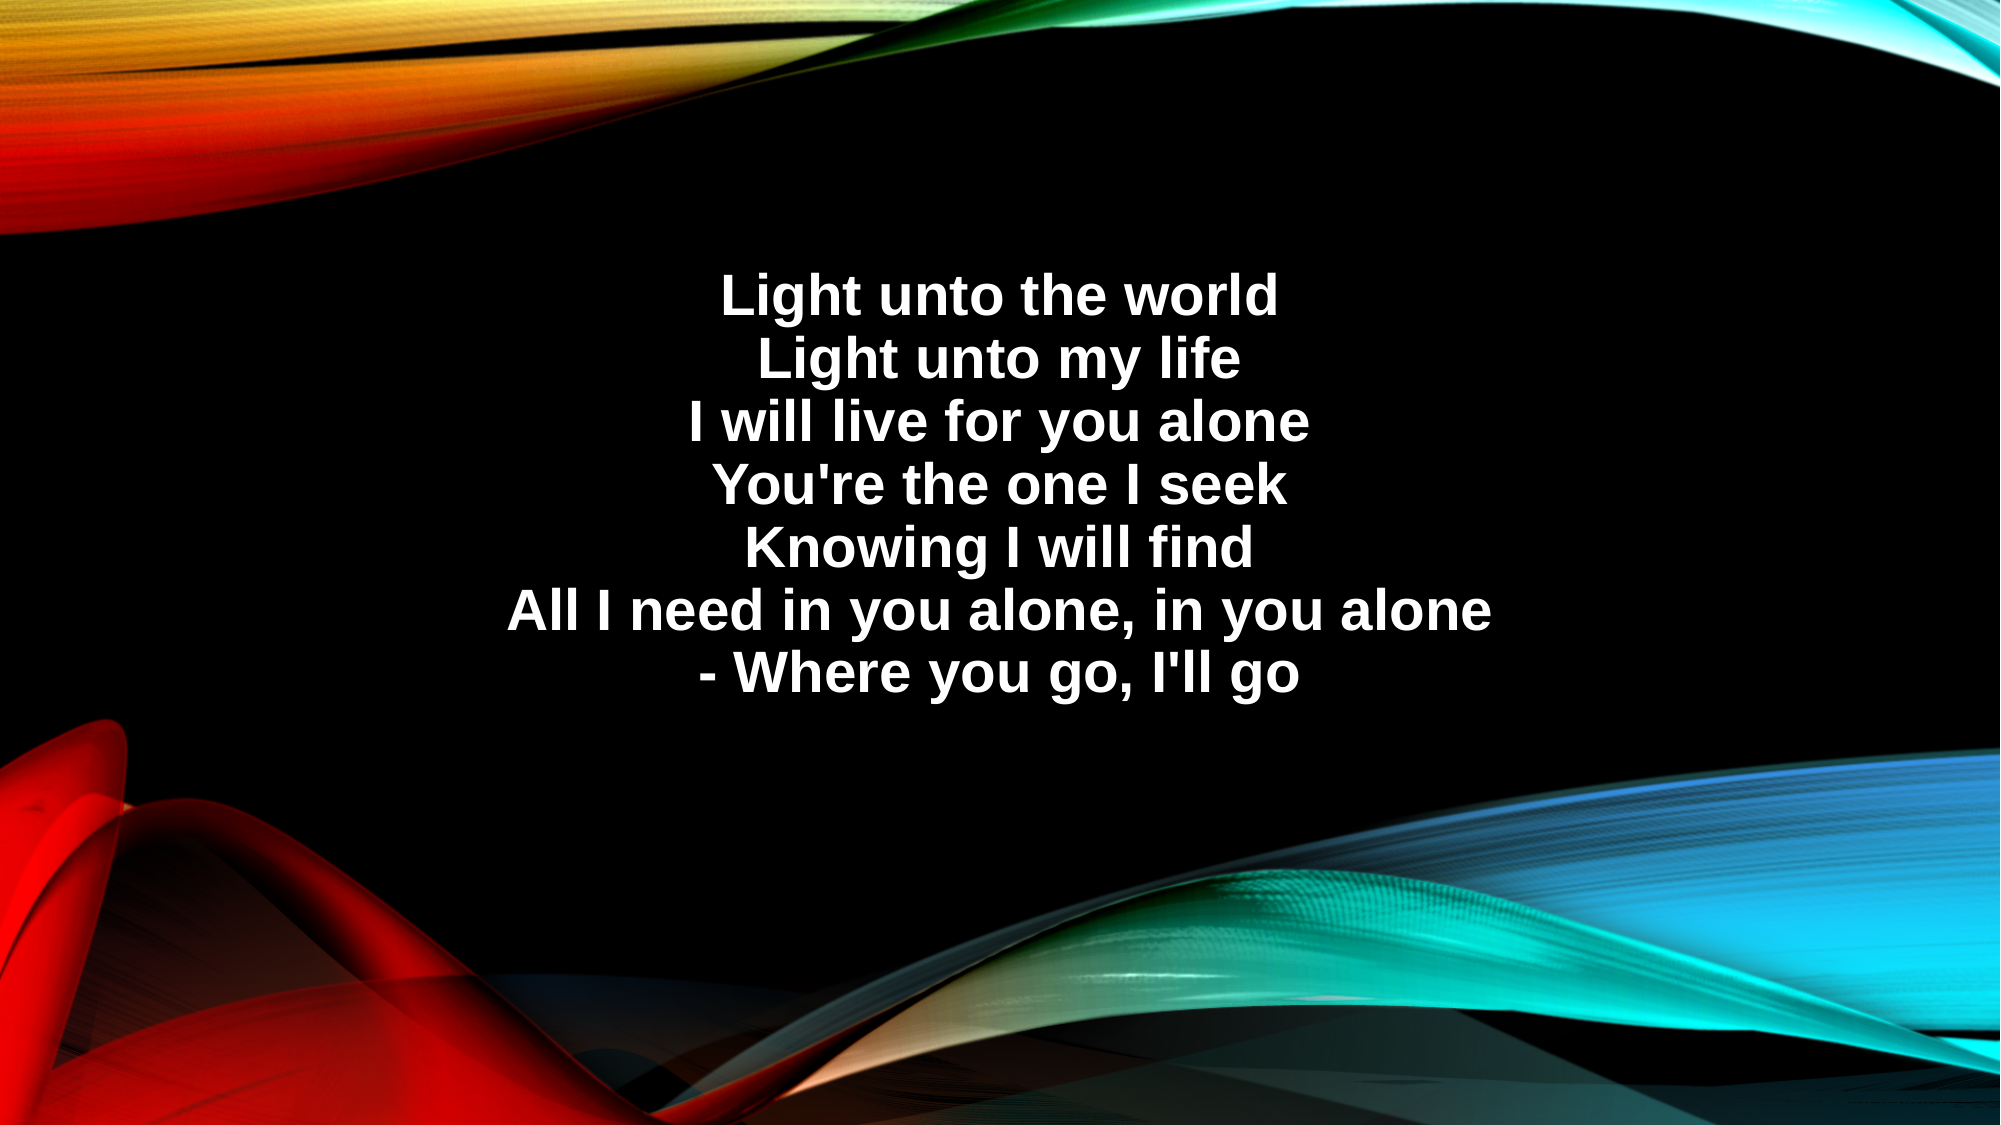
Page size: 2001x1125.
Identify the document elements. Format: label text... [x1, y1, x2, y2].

subtitle Light unto the world Light unto my life I will live for you alone You're the one I seek Knowing I will find All I need in you alone, in you alone - Where you go, I'll go [0, 0, 2000, 1125]
